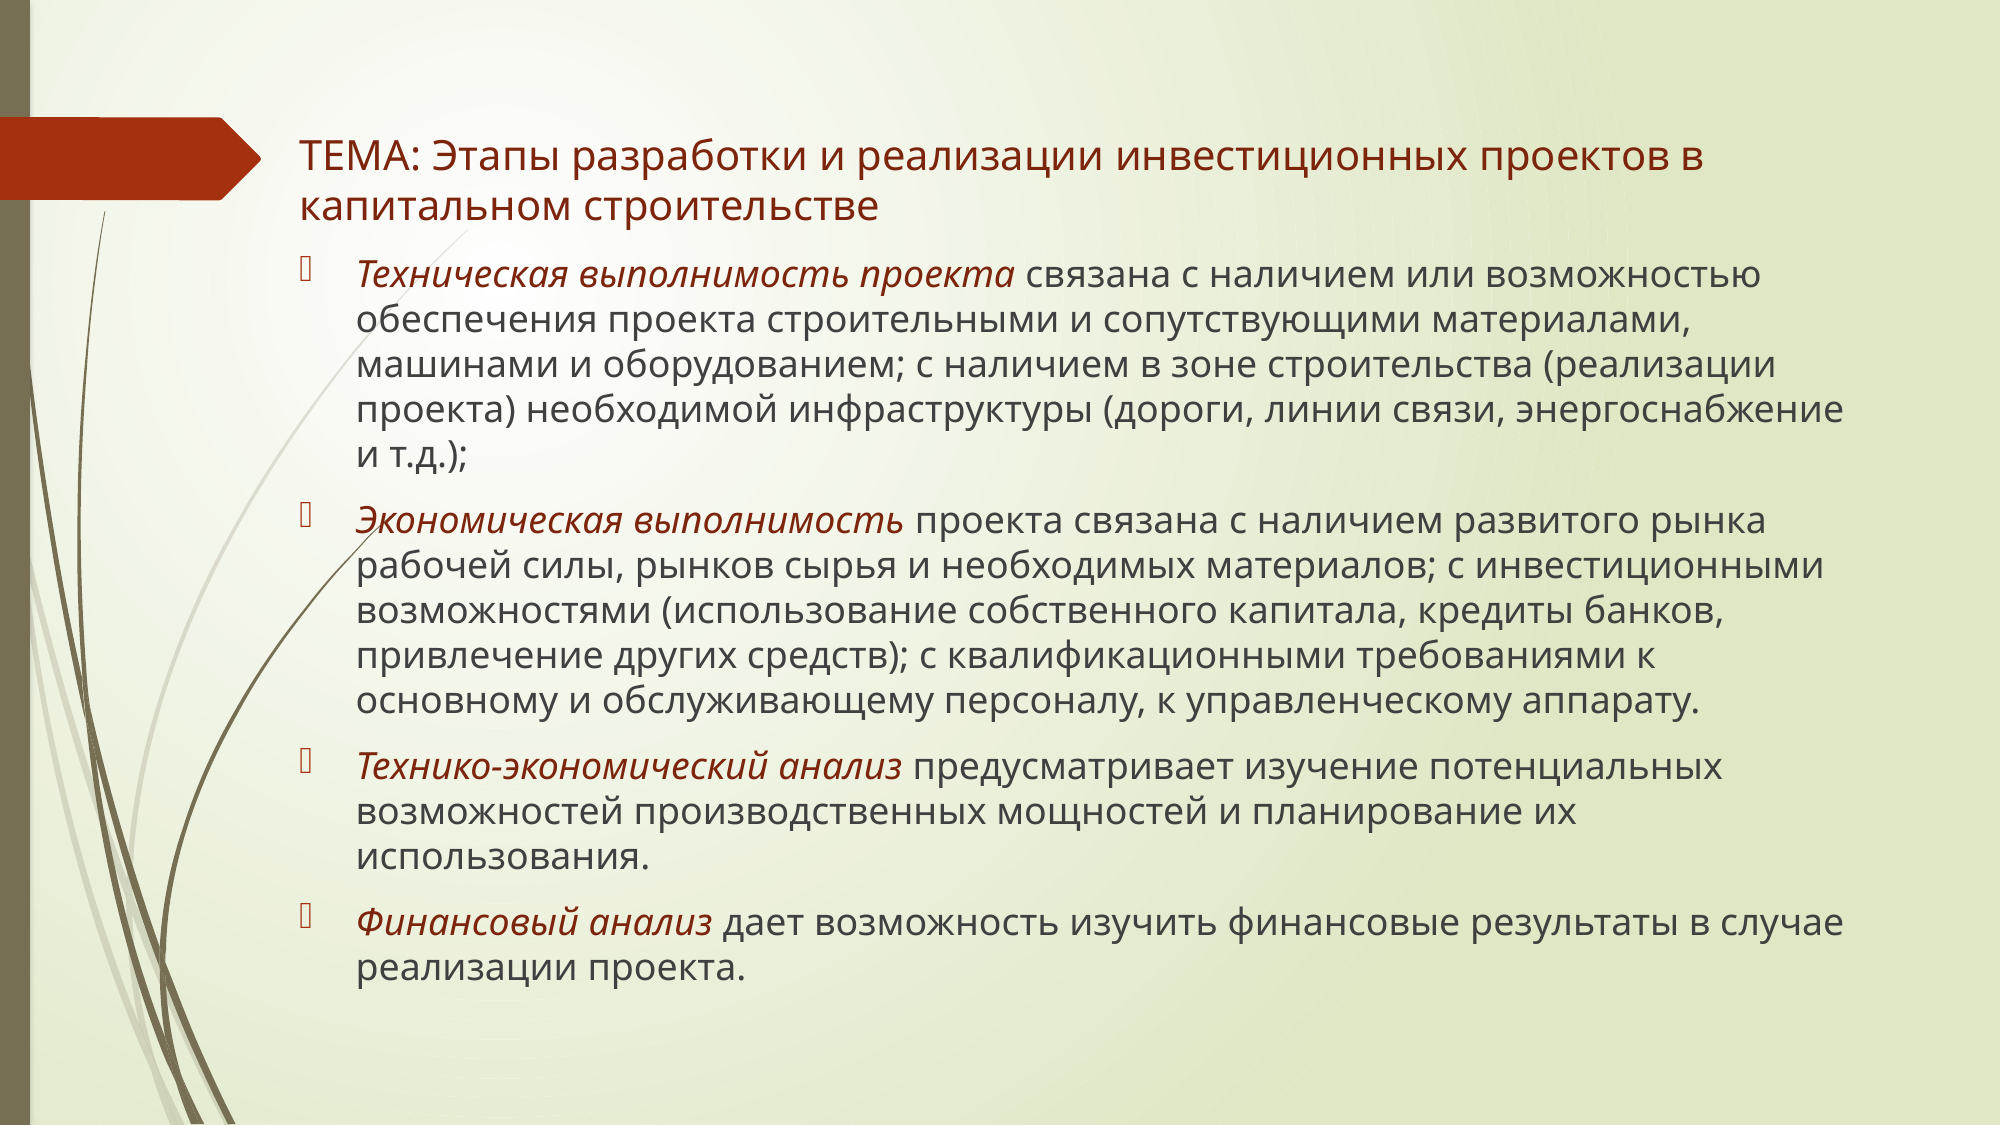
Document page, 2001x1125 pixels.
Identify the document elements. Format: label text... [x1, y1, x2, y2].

list ТЕМА: Этапы разработки и реализации инвестиционных проектов в капитальном строительстве Техническая выполнимость проекта связана с наличием или возможностью обеспечения проекта строительными и сопутствующими материалами, машинами и оборудованием; с наличием в зоне строительства (реализации проекта) необходимой инфраструктуры (дороги, линии связи, энергоснабжение и т.д.); Экономическая выполнимость проекта связана с наличием развитого рынка рабочей силы, рынков сырья и необходимых материалов; с инвестиционными возможностями (использование собственного капитала, кредиты банков, привлечение других средств); с квалификационными требованиями к основному и обслуживающему персоналу, к управленческому аппарату. Технико-экономический анализ предусматривает изучение потенциальных возможностей производственных мощностей и планирование их использования. Финансовый анализ дает возможность изучить финансовые результаты в случае реализации проекта. [284, 121, 1881, 1055]
